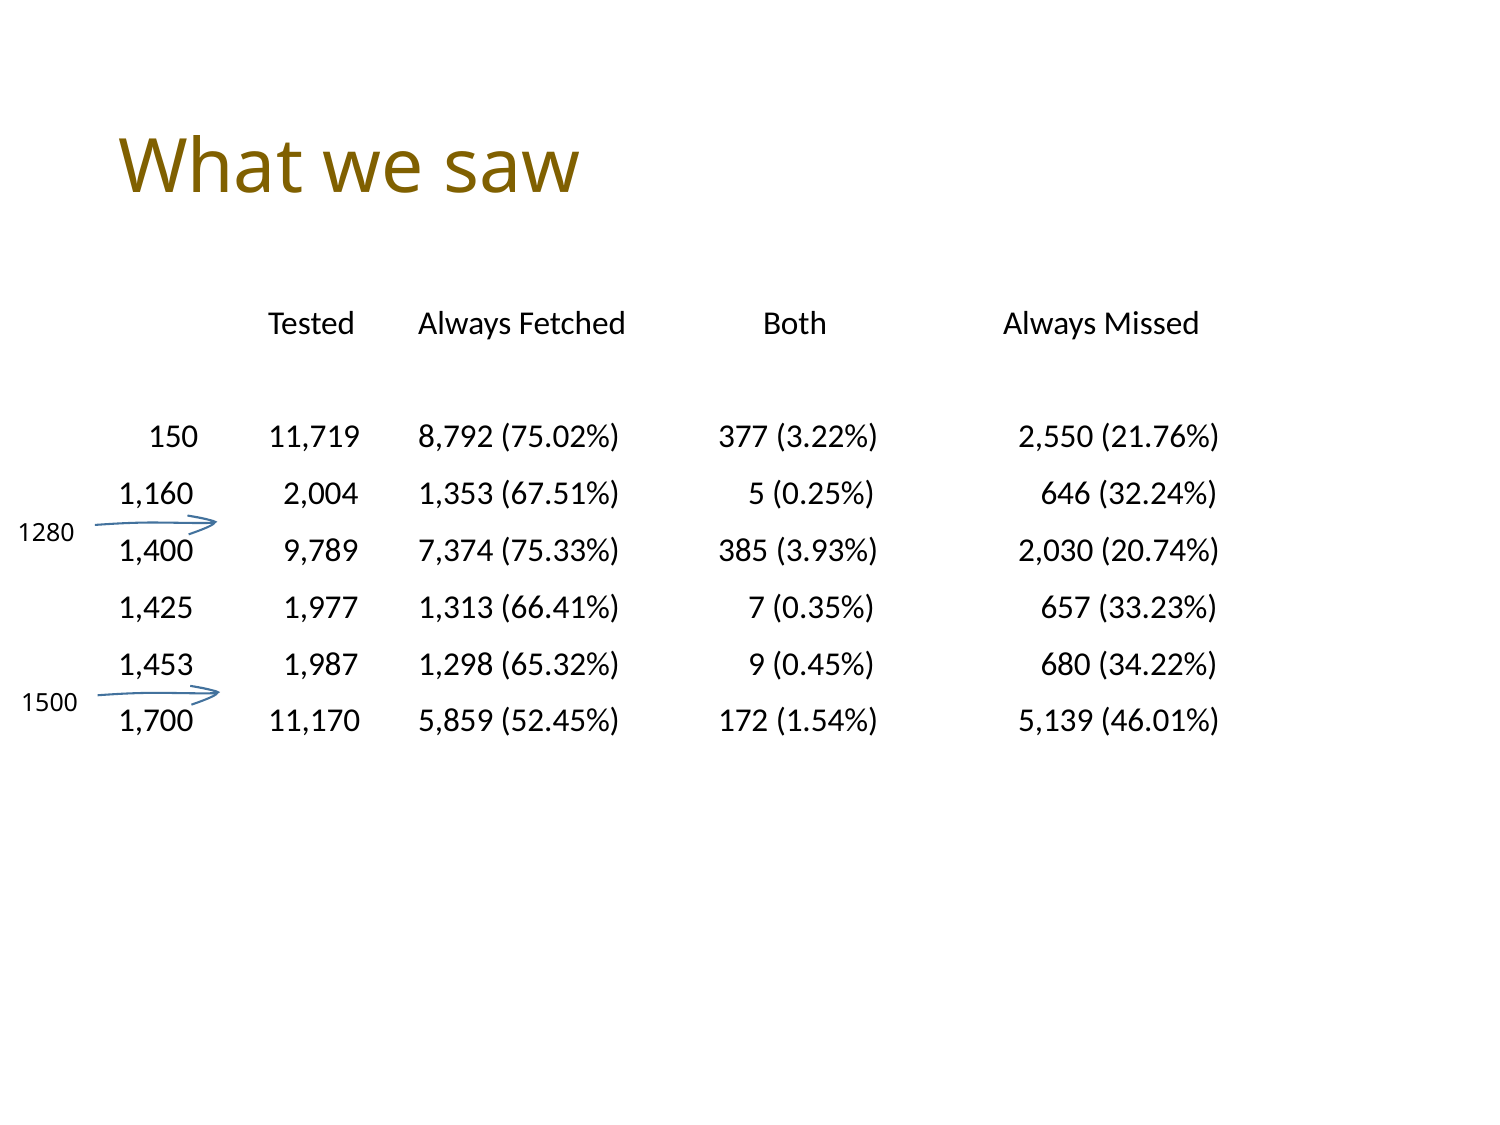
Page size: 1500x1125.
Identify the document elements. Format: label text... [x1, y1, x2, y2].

text_box [94, 514, 218, 536]
title What we saw [103, 59, 1397, 278]
list Tested Always Fetched Both Always Missed 150 11,719 8,792 (75.02%) 377 (3.22%) 2,550 (21.76%) 1,160 2,004 1,353 (67.51%) 5 (0.25%) 646 (32.24%) 1,400 9,789 7,374 (75.33%) 385 (3.93%) 2,030 (20.74%) 1,425 1,977 1,313 (66.41%) 7 (0.35%) 657 (33.23%) 1,453 1,987 1,298 (65.32%) 9 (0.45%) 680 (34.22%) 1,700 11,170 5,859 (52.45%) 172 (1.54%) 5,139 (46.01%) [103, 298, 1397, 1013]
text_box 1500 [6, 679, 94, 724]
text_box [97, 684, 221, 706]
text_box 1280 [2, 508, 90, 554]
